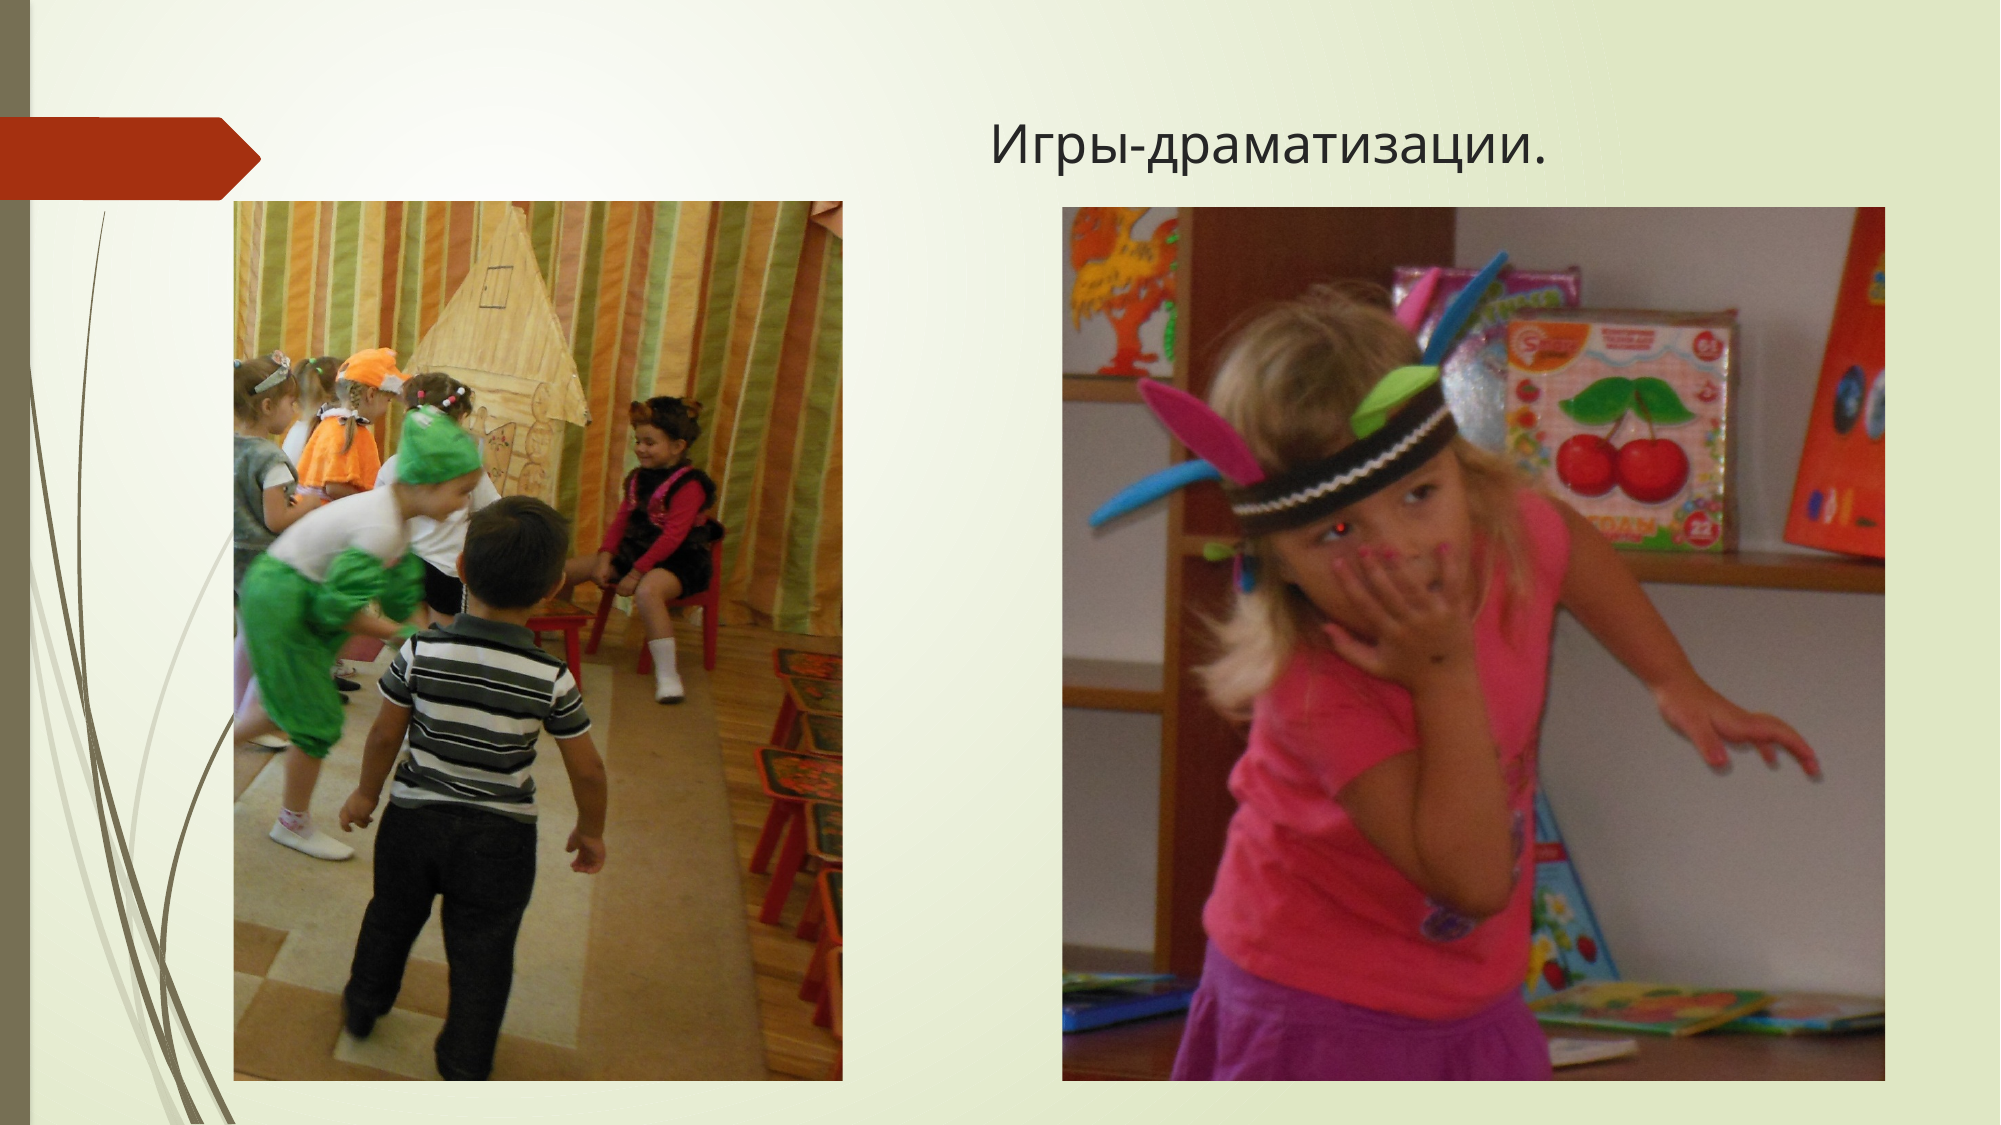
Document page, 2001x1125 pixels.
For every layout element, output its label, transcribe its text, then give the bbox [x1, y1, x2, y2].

picture [1062, 207, 1886, 1081]
list [0, 350, 228, 970]
picture [233, 200, 843, 1081]
title Игры-драматизации. [537, 102, 2000, 313]
